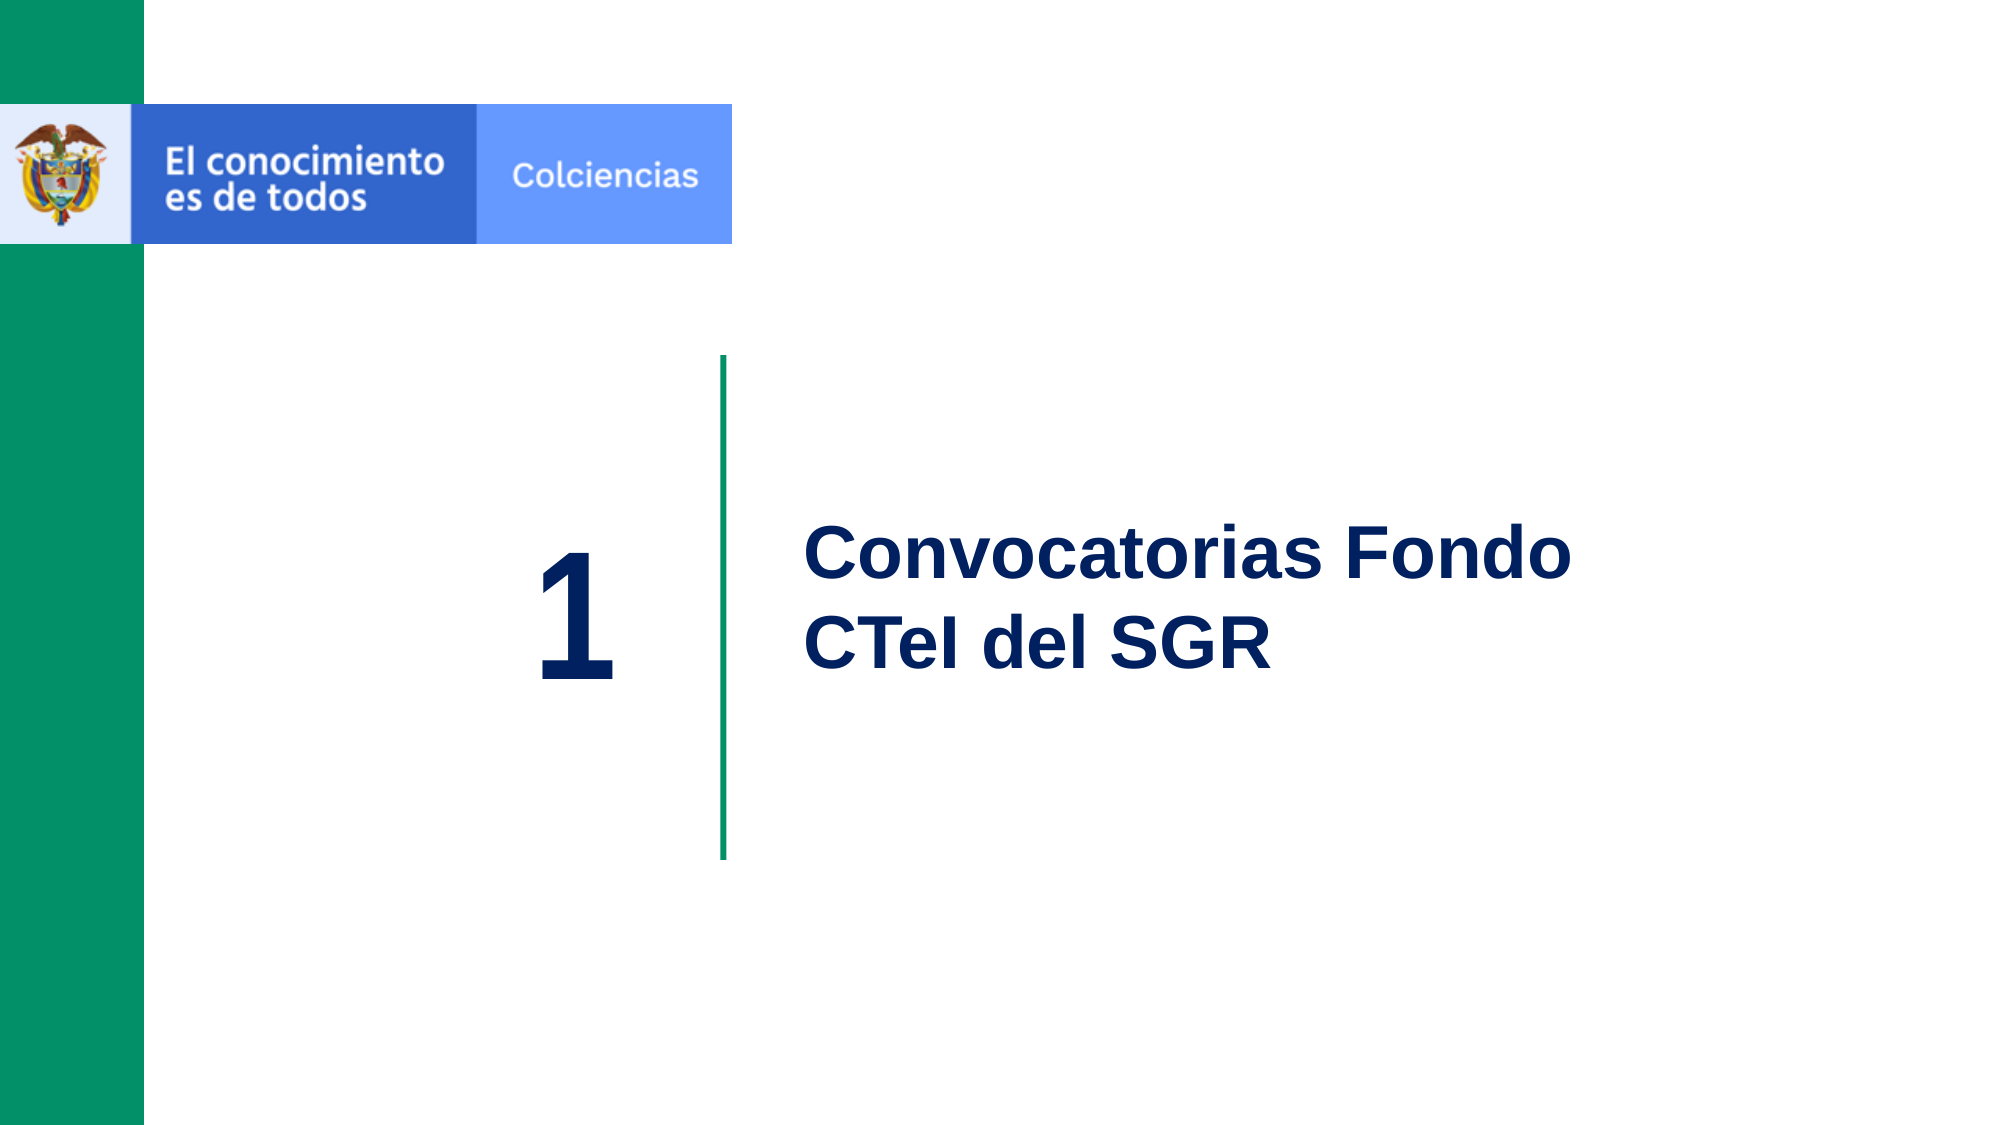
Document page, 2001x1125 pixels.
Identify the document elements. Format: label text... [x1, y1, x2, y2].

text_box Convocatorias Fondo CTeI del SGR [788, 496, 1597, 692]
text_box 1 [519, 488, 693, 724]
picture [720, 355, 727, 860]
picture [0, 0, 732, 1125]
